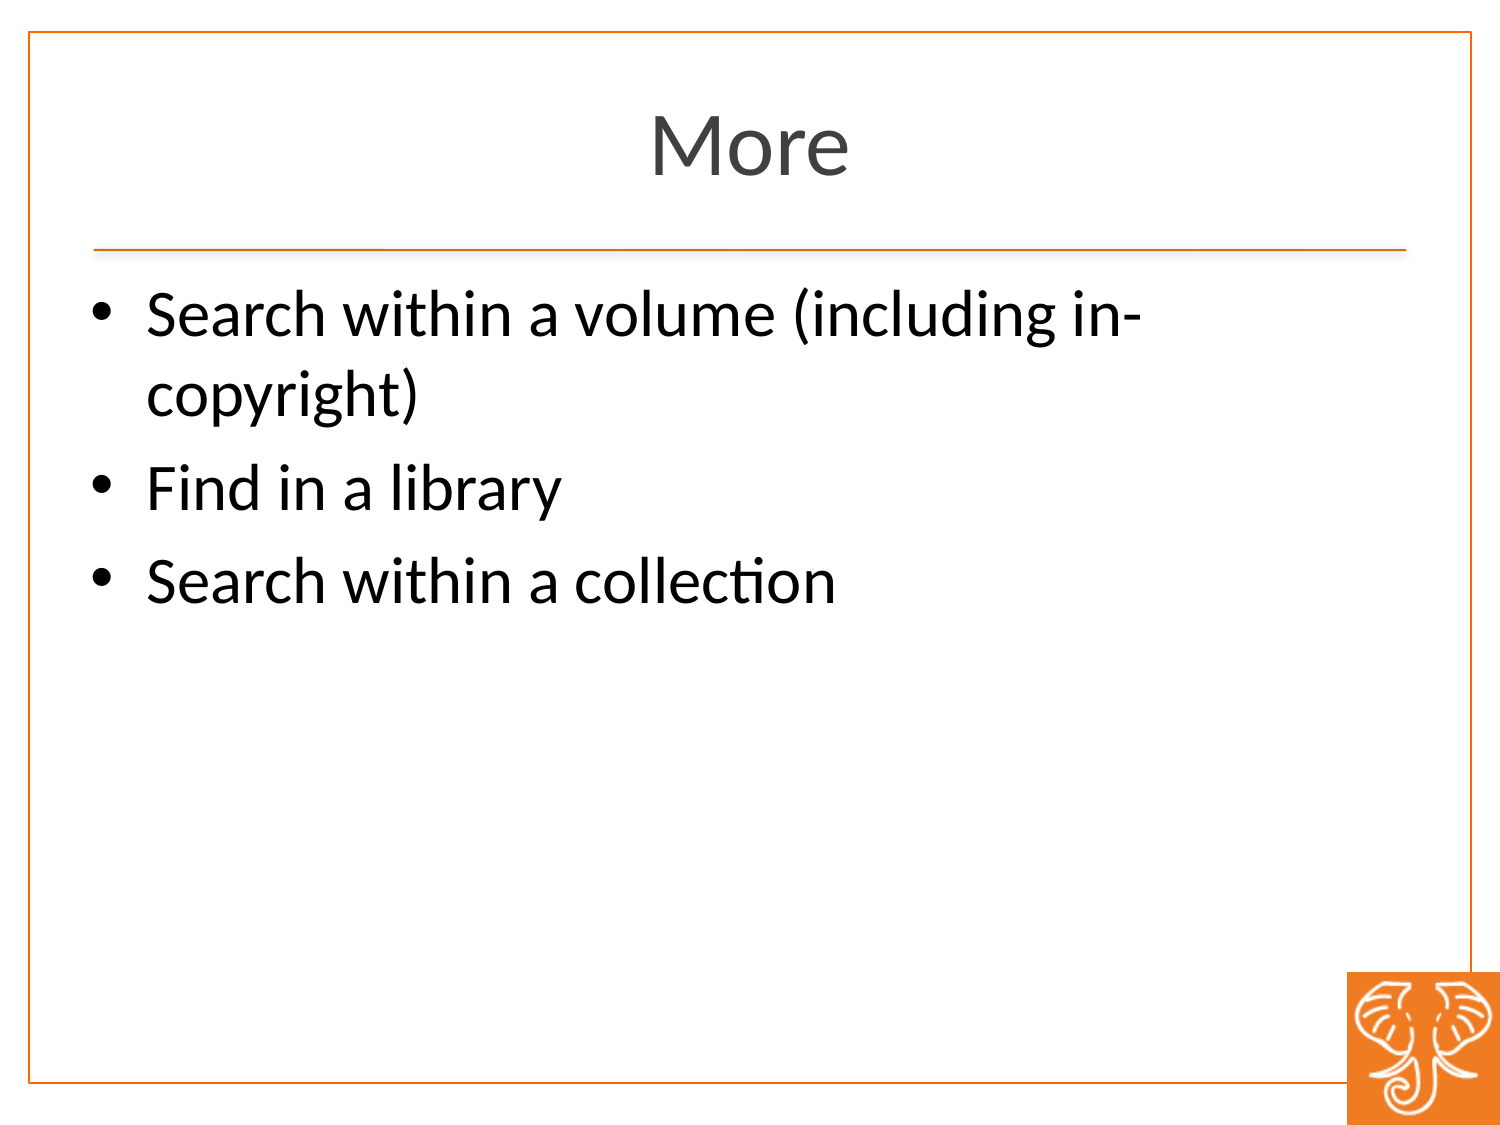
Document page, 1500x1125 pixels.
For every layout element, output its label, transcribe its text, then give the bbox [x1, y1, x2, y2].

title More [75, 45, 1425, 233]
picture [1347, 972, 1500, 1125]
list Search within a volume (including in-copyright) Find in a library Search within a collection [75, 262, 1425, 1066]
